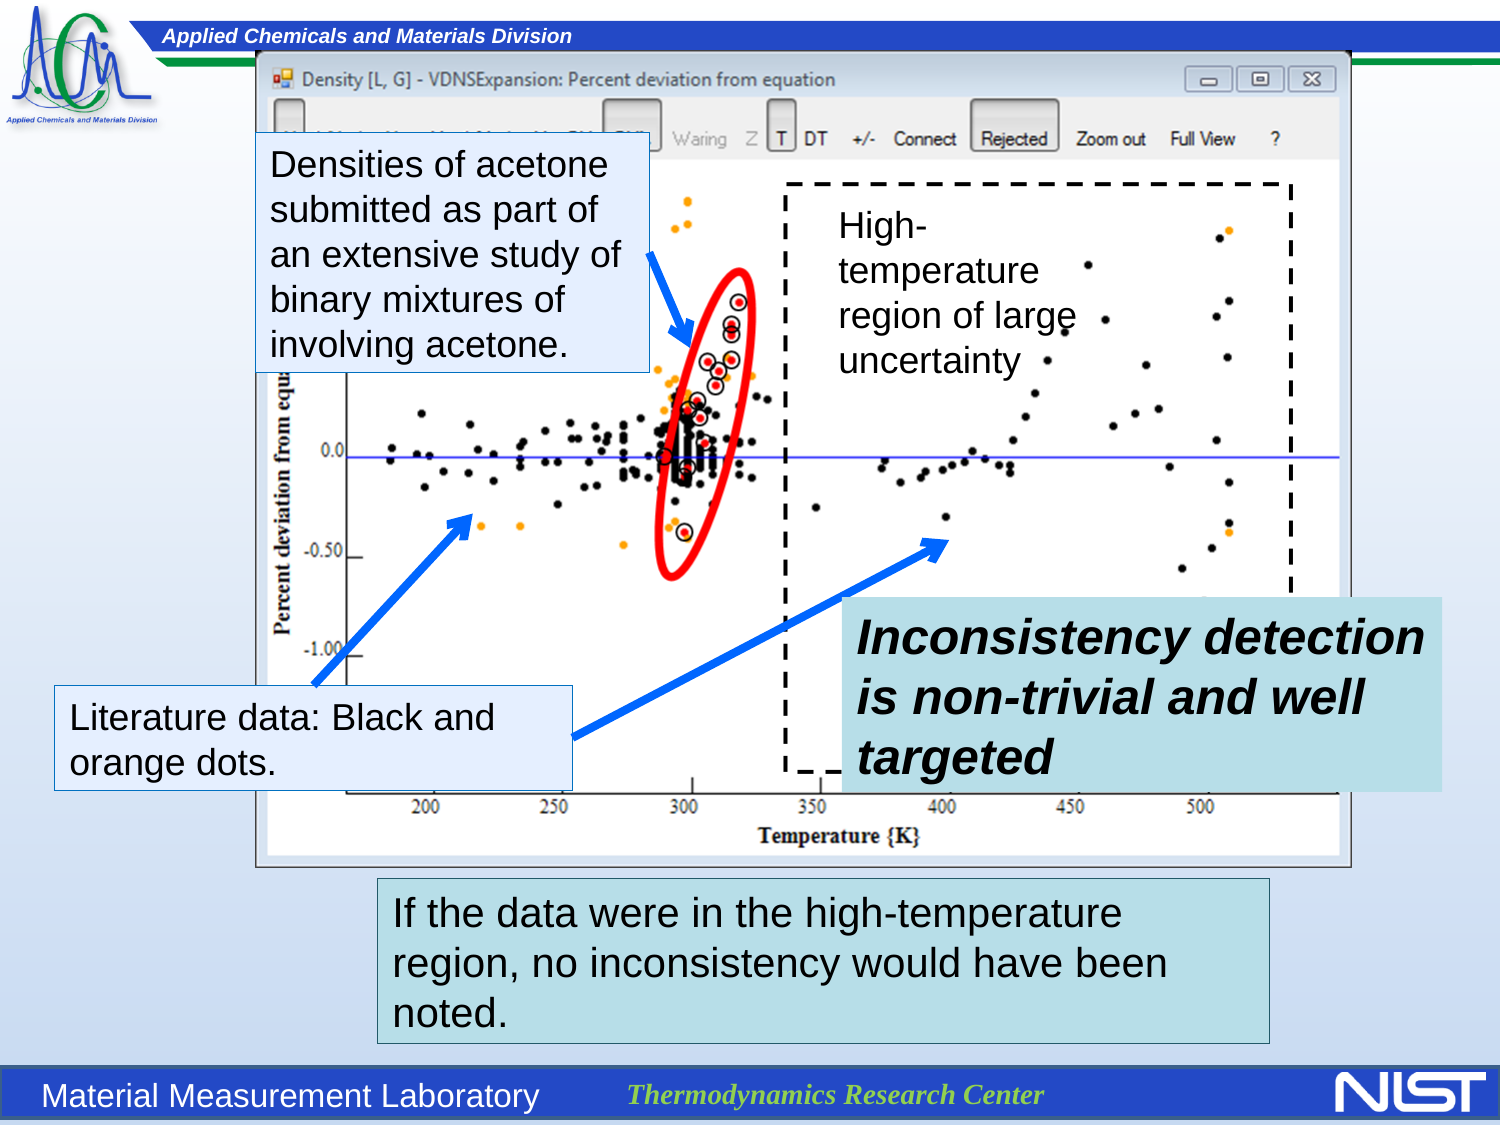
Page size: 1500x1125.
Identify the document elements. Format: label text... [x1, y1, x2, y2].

picture [254, 50, 1352, 869]
text_box Inconsistency detection is non-trivial and well targeted [1357, 597, 1443, 792]
text_box If the data were in the high-temperature region, no inconsistency would have been noted. [377, 878, 1270, 1044]
picture [1335, 1072, 1486, 1112]
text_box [254, 132, 691, 376]
picture [6, 6, 157, 124]
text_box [54, 513, 950, 792]
